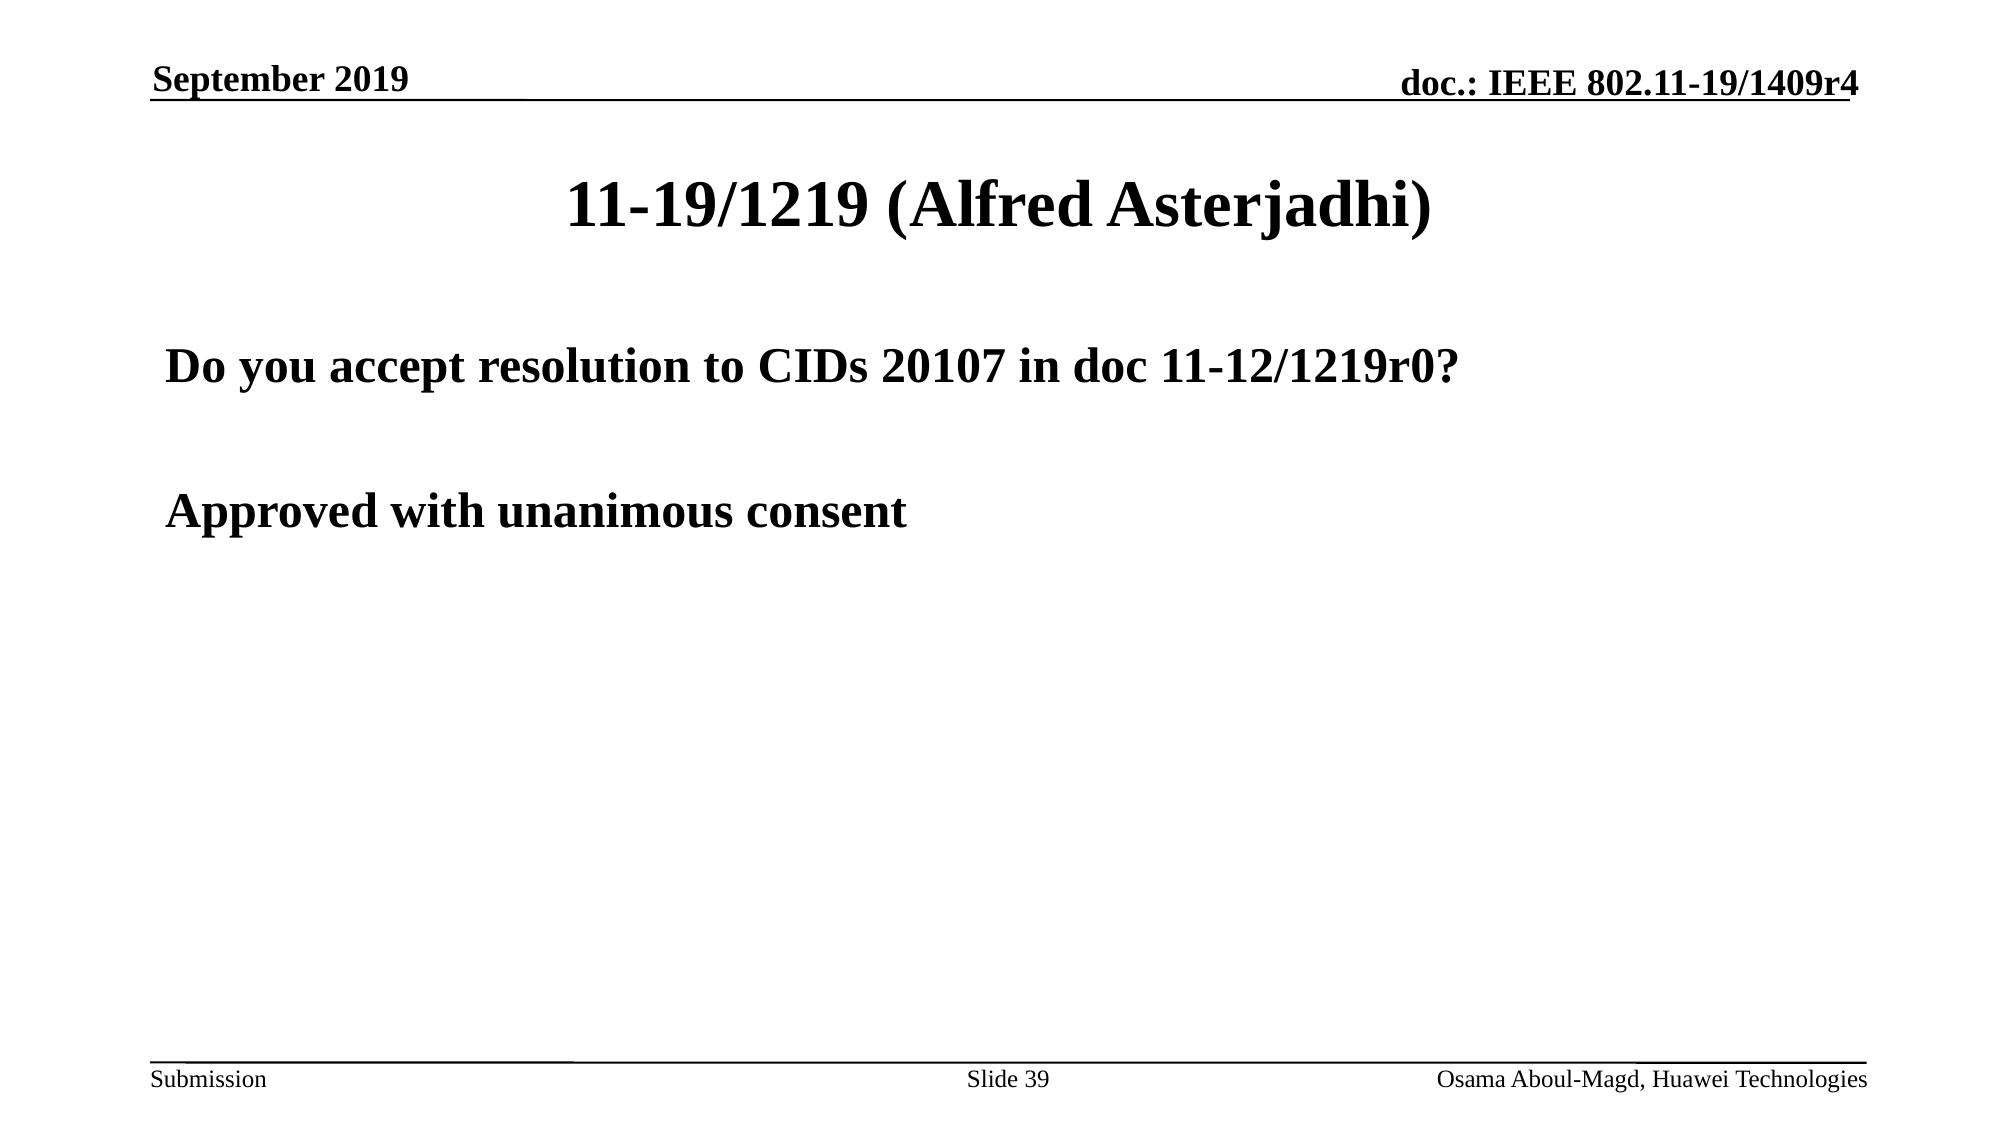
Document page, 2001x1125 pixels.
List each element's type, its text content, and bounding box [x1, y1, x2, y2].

footer Osama Aboul-Magd, Huawei Technologies [1171, 1061, 1869, 1093]
slide_number Slide 39 [950, 1061, 1067, 1123]
title 11-19/1219 (Alfred Asterjadhi) [149, 112, 1850, 288]
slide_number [152, 54, 563, 100]
list Do you accept resolution to CIDs 20107 in doc 11-12/1219r0? Approved with unanimous consent [149, 324, 1850, 1000]
